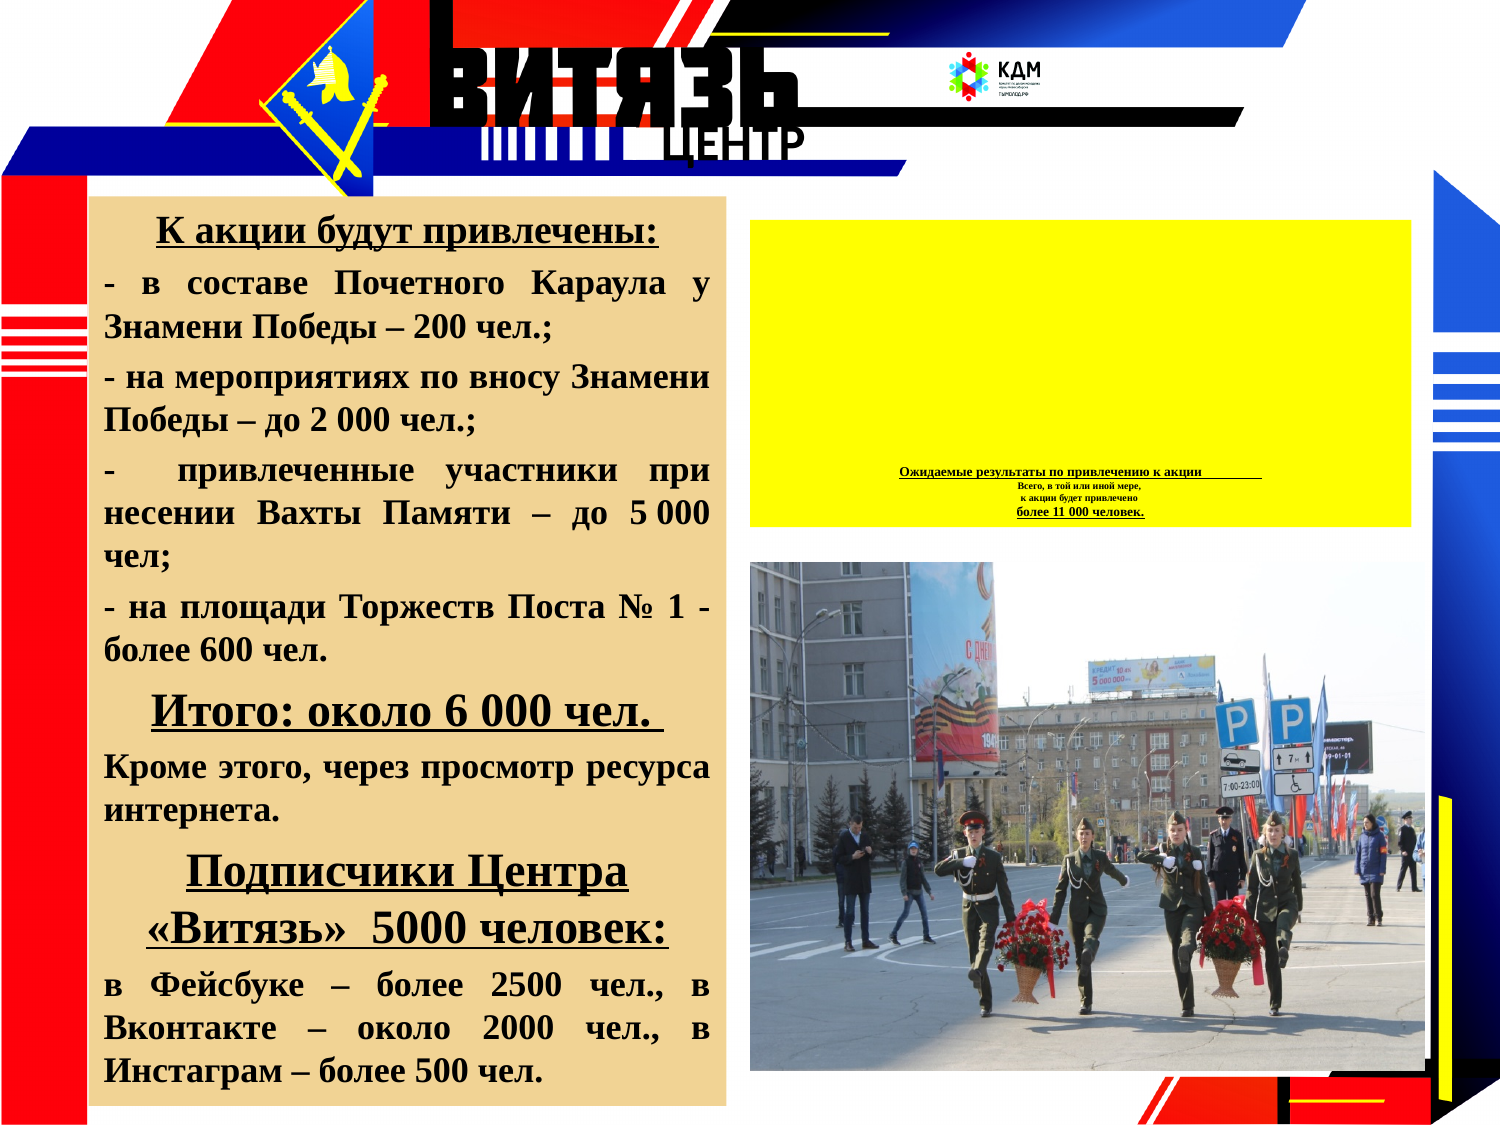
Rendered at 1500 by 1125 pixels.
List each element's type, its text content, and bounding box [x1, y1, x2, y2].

title Ожидаемые результаты по привлечению к акции Всего, в той или иной мере, к акции будет привлечено более 11 000 человек. [750, 219, 1412, 528]
list К акции будут привлечены: - в составе Почетного Караула у Знамени Победы – 200 чел.; - на мероприятиях по вносу Знамени Победы – до 2 000 чел.; - привлеченные участники при несении Вахты Памяти – до 5 000 чел; - на площади Торжеств Поста № 1 - более 600 чел. Итого: около 6 000 чел. Кроме этого, через просмотр ресурса интернета. Подписчики Центра «Витязь» 5000 человек: в Фейсбуке – более 2500 чел., в Вконтакте – около 2000 чел., в Инстаграм – более 500 чел. [88, 196, 727, 1106]
picture [0, 0, 1500, 1125]
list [749, 561, 1426, 1071]
